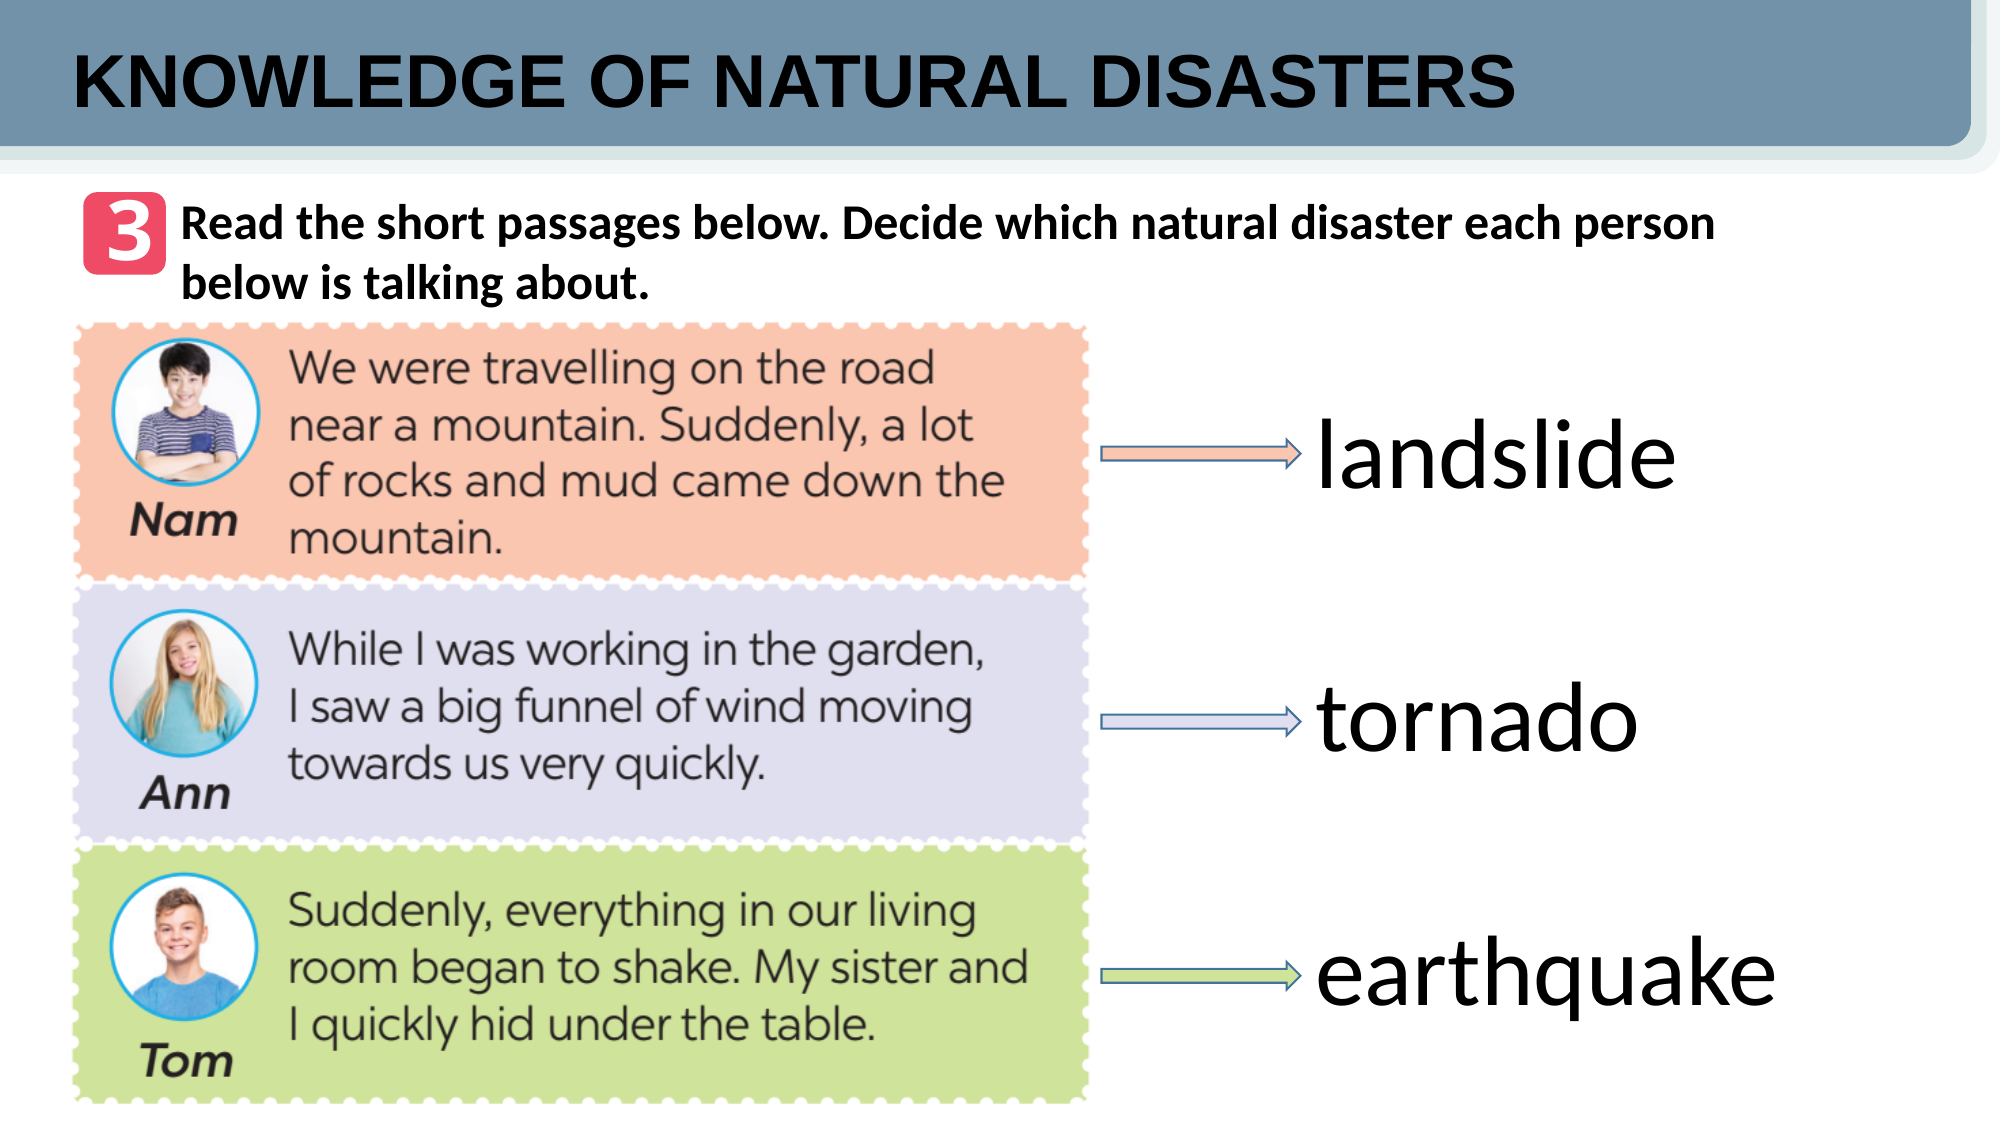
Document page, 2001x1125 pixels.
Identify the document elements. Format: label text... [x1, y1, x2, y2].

text_box earthquake [1300, 898, 1966, 1034]
text_box Read the short passages below. Decide which natural disaster each person below is talking about. [165, 182, 1832, 317]
picture [57, 313, 1102, 1119]
text_box landslide [1300, 381, 1965, 516]
text_box 3 [92, 175, 158, 285]
text_box tornado [1300, 644, 1965, 780]
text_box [0, 0, 2000, 175]
text_box [158, 192, 165, 275]
text_box [1102, 437, 1302, 470]
text_box [1102, 959, 1302, 993]
text_box [1102, 705, 1302, 739]
text_box [82, 192, 92, 275]
